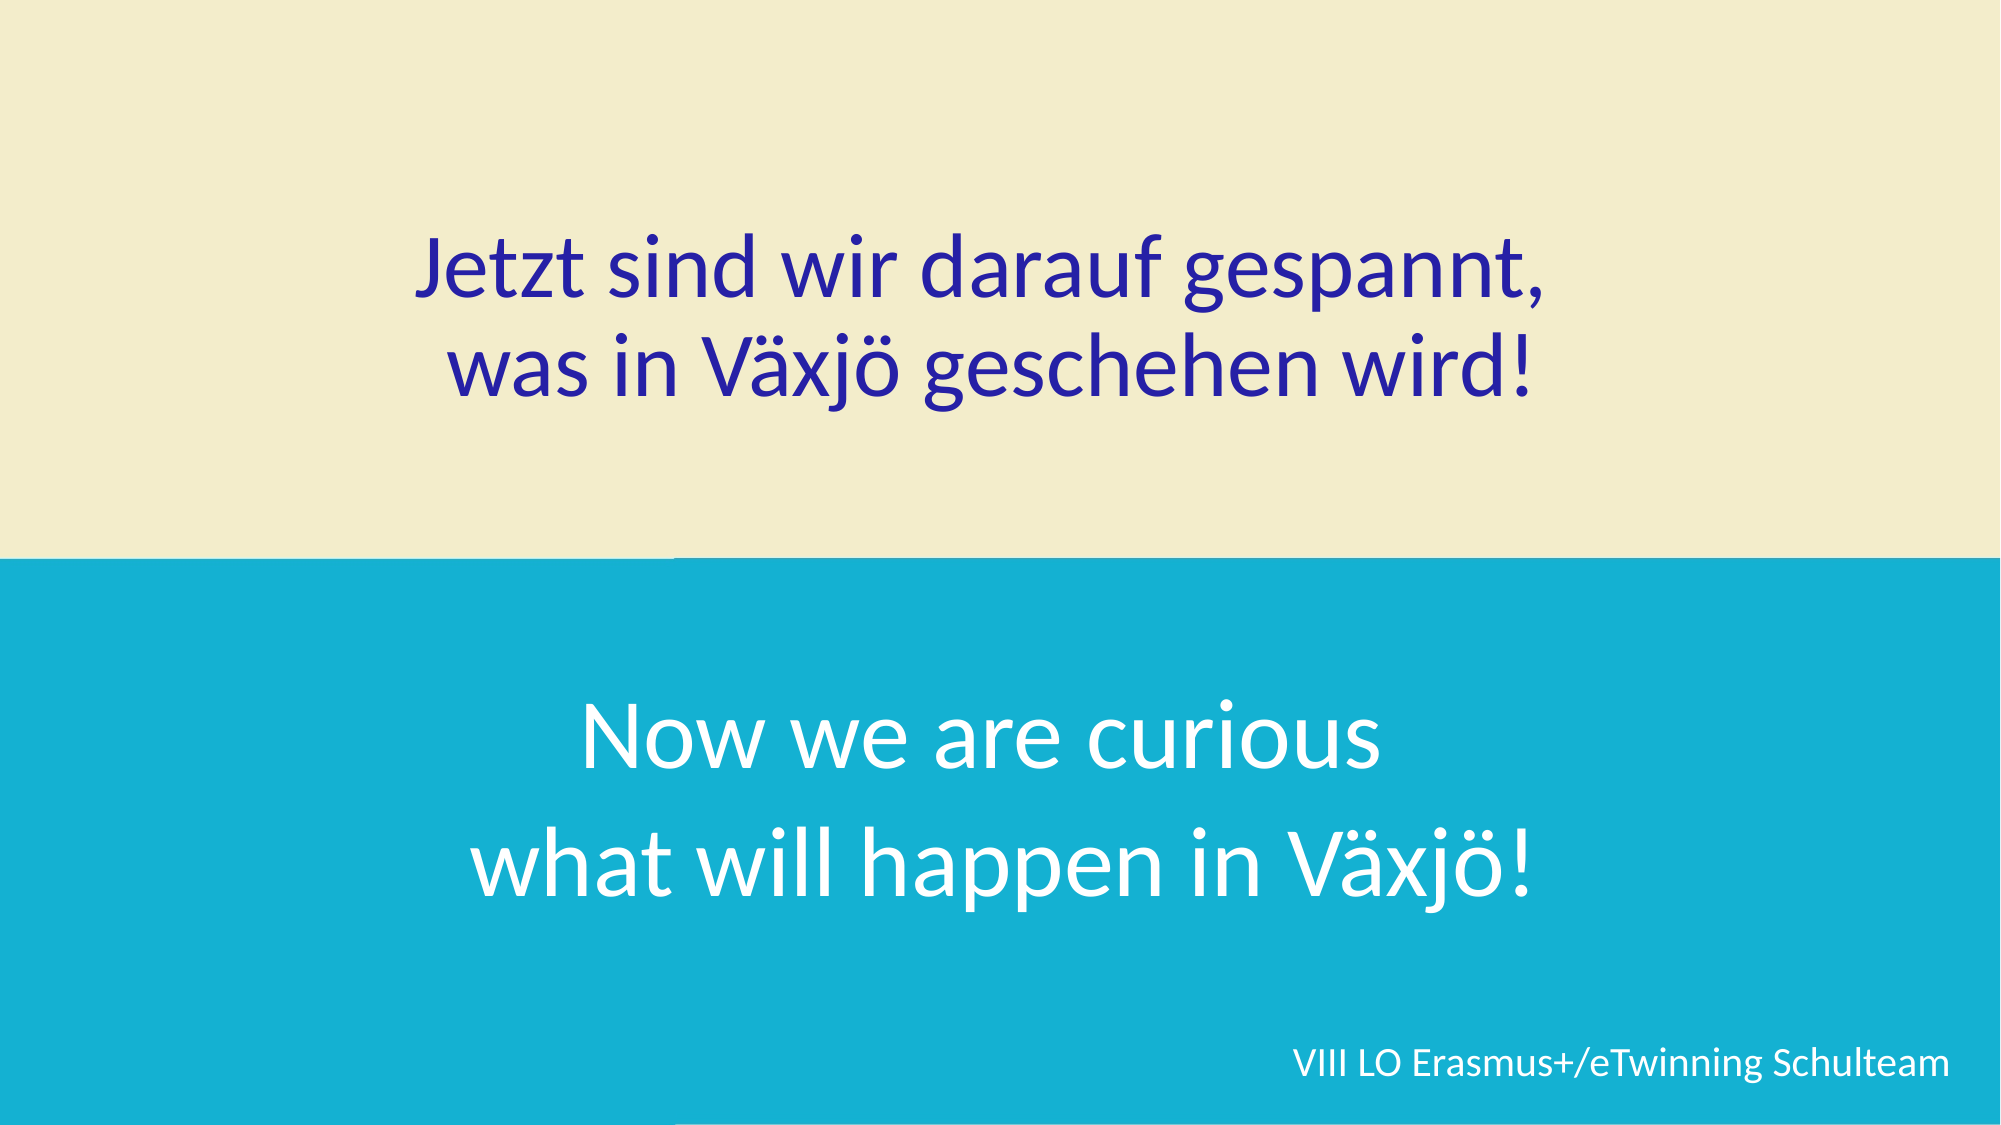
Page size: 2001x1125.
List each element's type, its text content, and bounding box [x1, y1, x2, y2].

text_box VIII LO Erasmus+/eTwinning Schulteam [1278, 1027, 1978, 1093]
list Now we are curious what will happen in Växjö! [129, 543, 1855, 975]
title Jetzt sind wir darauf gespannt, was in Växjö geschehen wird! [129, 160, 1855, 475]
picture [0, 0, 2001, 1125]
